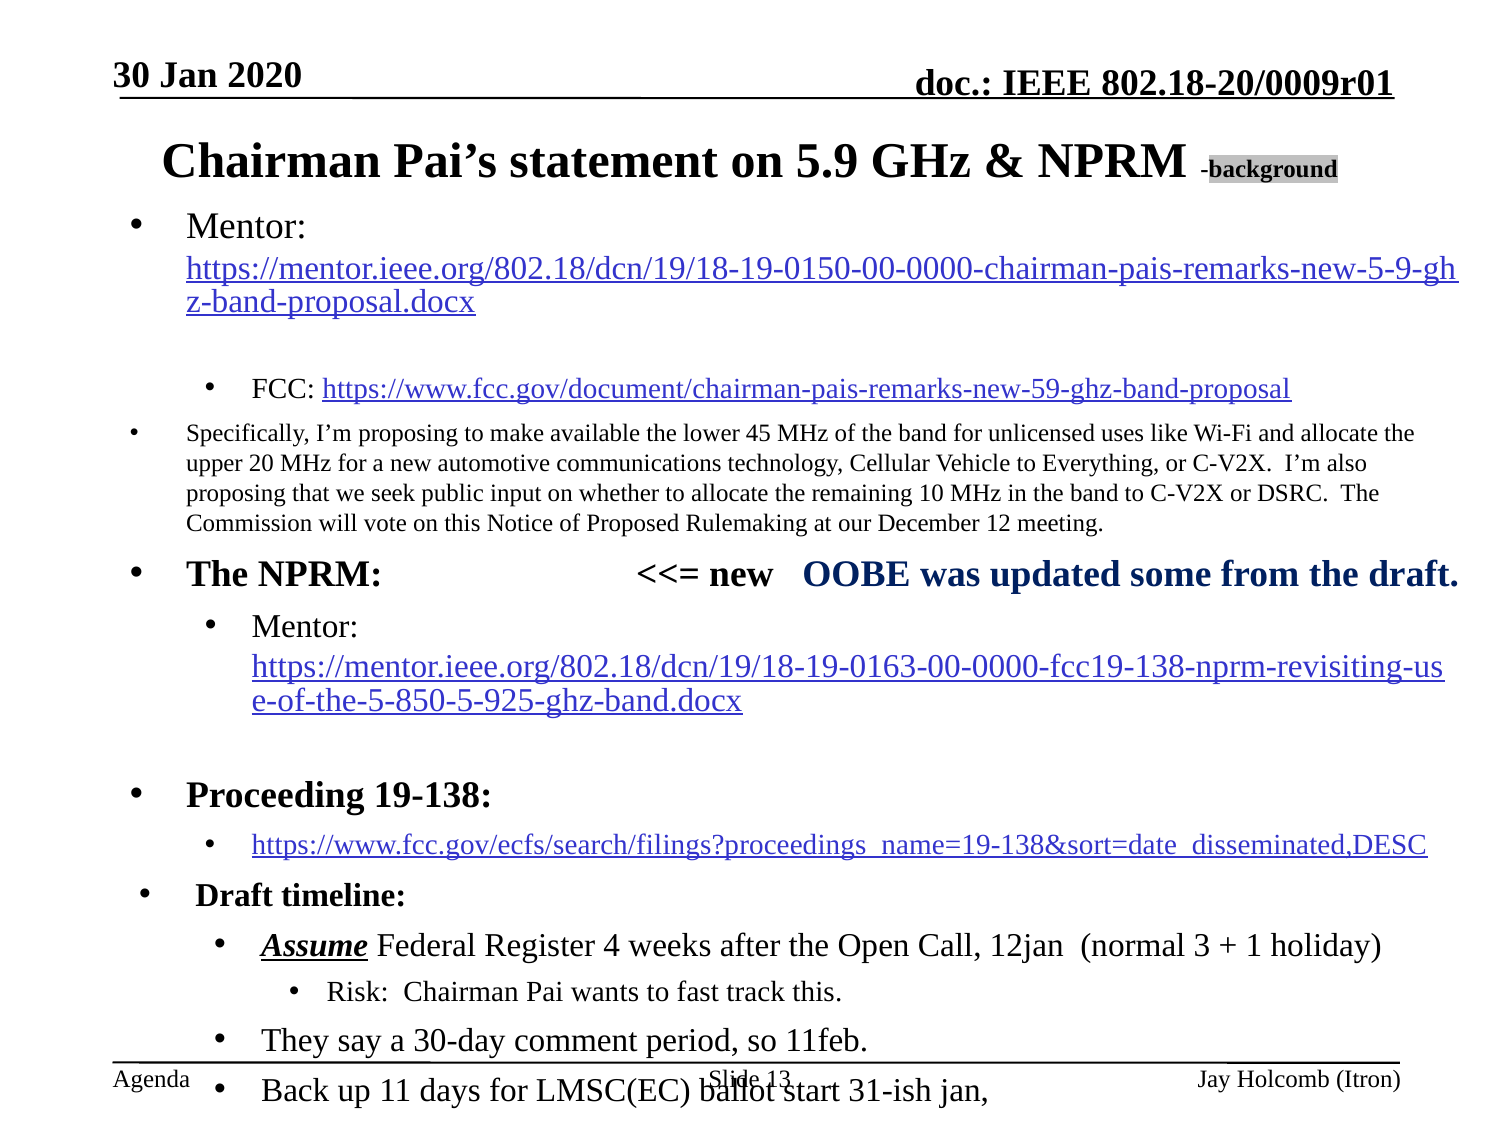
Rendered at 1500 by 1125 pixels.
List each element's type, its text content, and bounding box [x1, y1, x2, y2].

title Chairman Pai’s statement on 5.9 GHz & NPRM -background [59, 102, 1441, 213]
list Mentor: https://mentor.ieee.org/802.18/dcn/19/18-19-0150-00-0000-chairman-pais-remarks-new-5-9-ghz-band-proposal.docx FCC: https://www.fcc.gov/document/chairman-pais-remarks-new-59-ghz-band-proposal Specifically, I’m proposing to make available the lower 45 MHz of the band for unlicensed uses like Wi-Fi and allocate the upper 20 MHz for a new automotive communications technology, Cellular Vehicle to Everything, or C-V2X. I’m also proposing that we seek public input on whether to allocate the remaining 10 MHz in the band to C-V2X or DSRC. The Commission will vote on this Notice of Proposed Rulemaking at our December 12 meeting. The NPRM: <<= new OOBE was updated some from the draft. Mentor: https://mentor.ieee.org/802.18/dcn/19/18-19-0163-00-0000-fcc19-138-nprm-revisiting-use-of-the-5-850-5-925-ghz-band.docx Proceeding 19-138: https://www.fcc.gov/ecfs/search/filings?proceedings_name=19-138&sort=date_disseminated,DESC Draft timeline: Assume Federal Register 4 weeks after the Open Call, 12jan (normal 3 + 1 holiday) Risk: Chairman Pai wants to fast track this. They say a 30-day comment period, so 11feb. Back up 11 days for LMSC(EC) ballot start 31-ish jan, So 802.18 would need to approve by 30jan (no pad). (will be before March Plenary) They say a 60-day reply comment period, so 12mar. .18 would need to approve 27feb [114, 192, 1476, 1087]
footer Jay Holcomb (Itron) [878, 1061, 1402, 1093]
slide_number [112, 49, 488, 95]
slide_number Slide 13 [699, 1061, 800, 1123]
